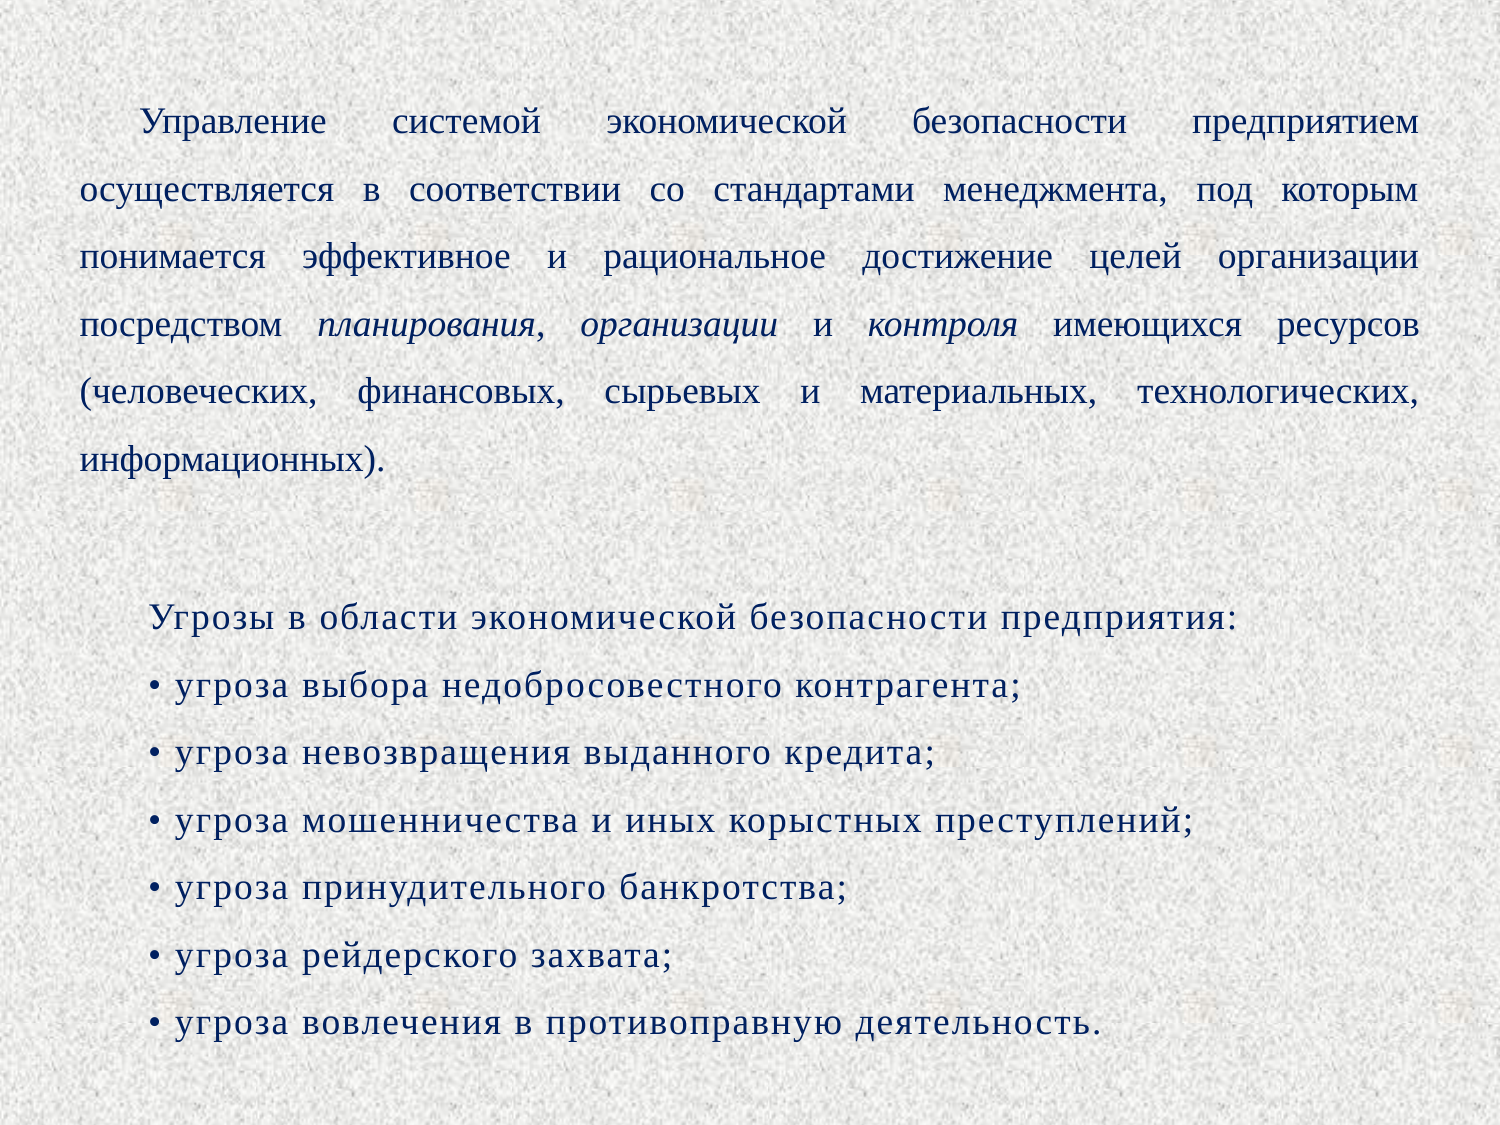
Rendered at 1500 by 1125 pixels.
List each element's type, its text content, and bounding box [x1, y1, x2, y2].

text_box Угрозы в области экономической безопасности предприятия: • угроза выбора недобросовестного контрагента; • угроза невозвращения выданного кредита; • угроза мошенничества и иных корыстных преступлений; • угроза принудительного банкротства; • угроза рейдерского захвата; • угроза вовлечения в противоправную деятельность. [59, 562, 1430, 1050]
picture [0, 0, 1500, 1125]
text_box Управление системой экономической безопасности предприятием осуществляется в соответствии со стандартами менеджмента, под которым понимается эффективное и рациональное достижение целей организации посредством планирования, организации и контроля имеющихся ресурсов (человеческих, финансовых, сырьевых и материальных, технологических, информационных). [64, 66, 1436, 487]
